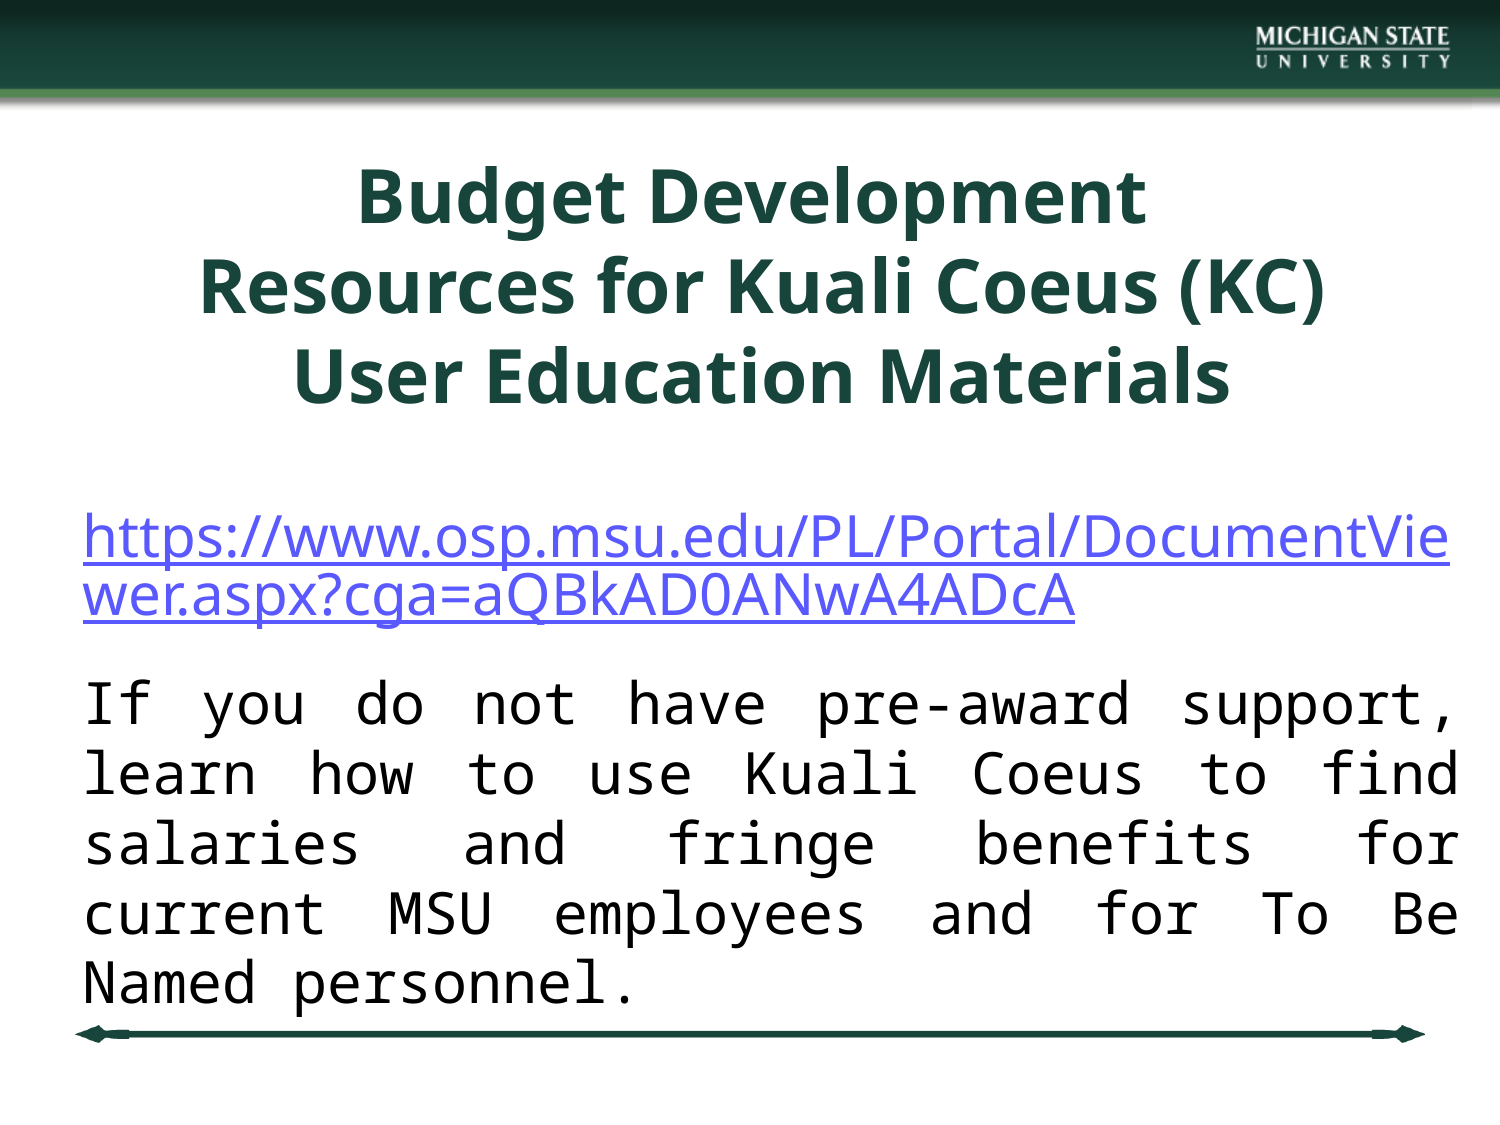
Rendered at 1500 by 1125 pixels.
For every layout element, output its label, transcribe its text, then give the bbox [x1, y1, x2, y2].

picture [75, 1025, 1425, 1043]
title Budget Development Resources for Kuali Coeus (KC) User Education Materials [66, 140, 1458, 273]
picture [0, 0, 1500, 110]
subtitle https://www.osp.msu.edu/PL/Portal/DocumentViewer.aspx?cga=aQBkAD0ANwA4ADcA If you do not have pre-award support, learn how to use Kuali Coeus to find salaries and fringe benefits for current MSU employees and for To Be Named personnel. [68, 491, 1476, 993]
